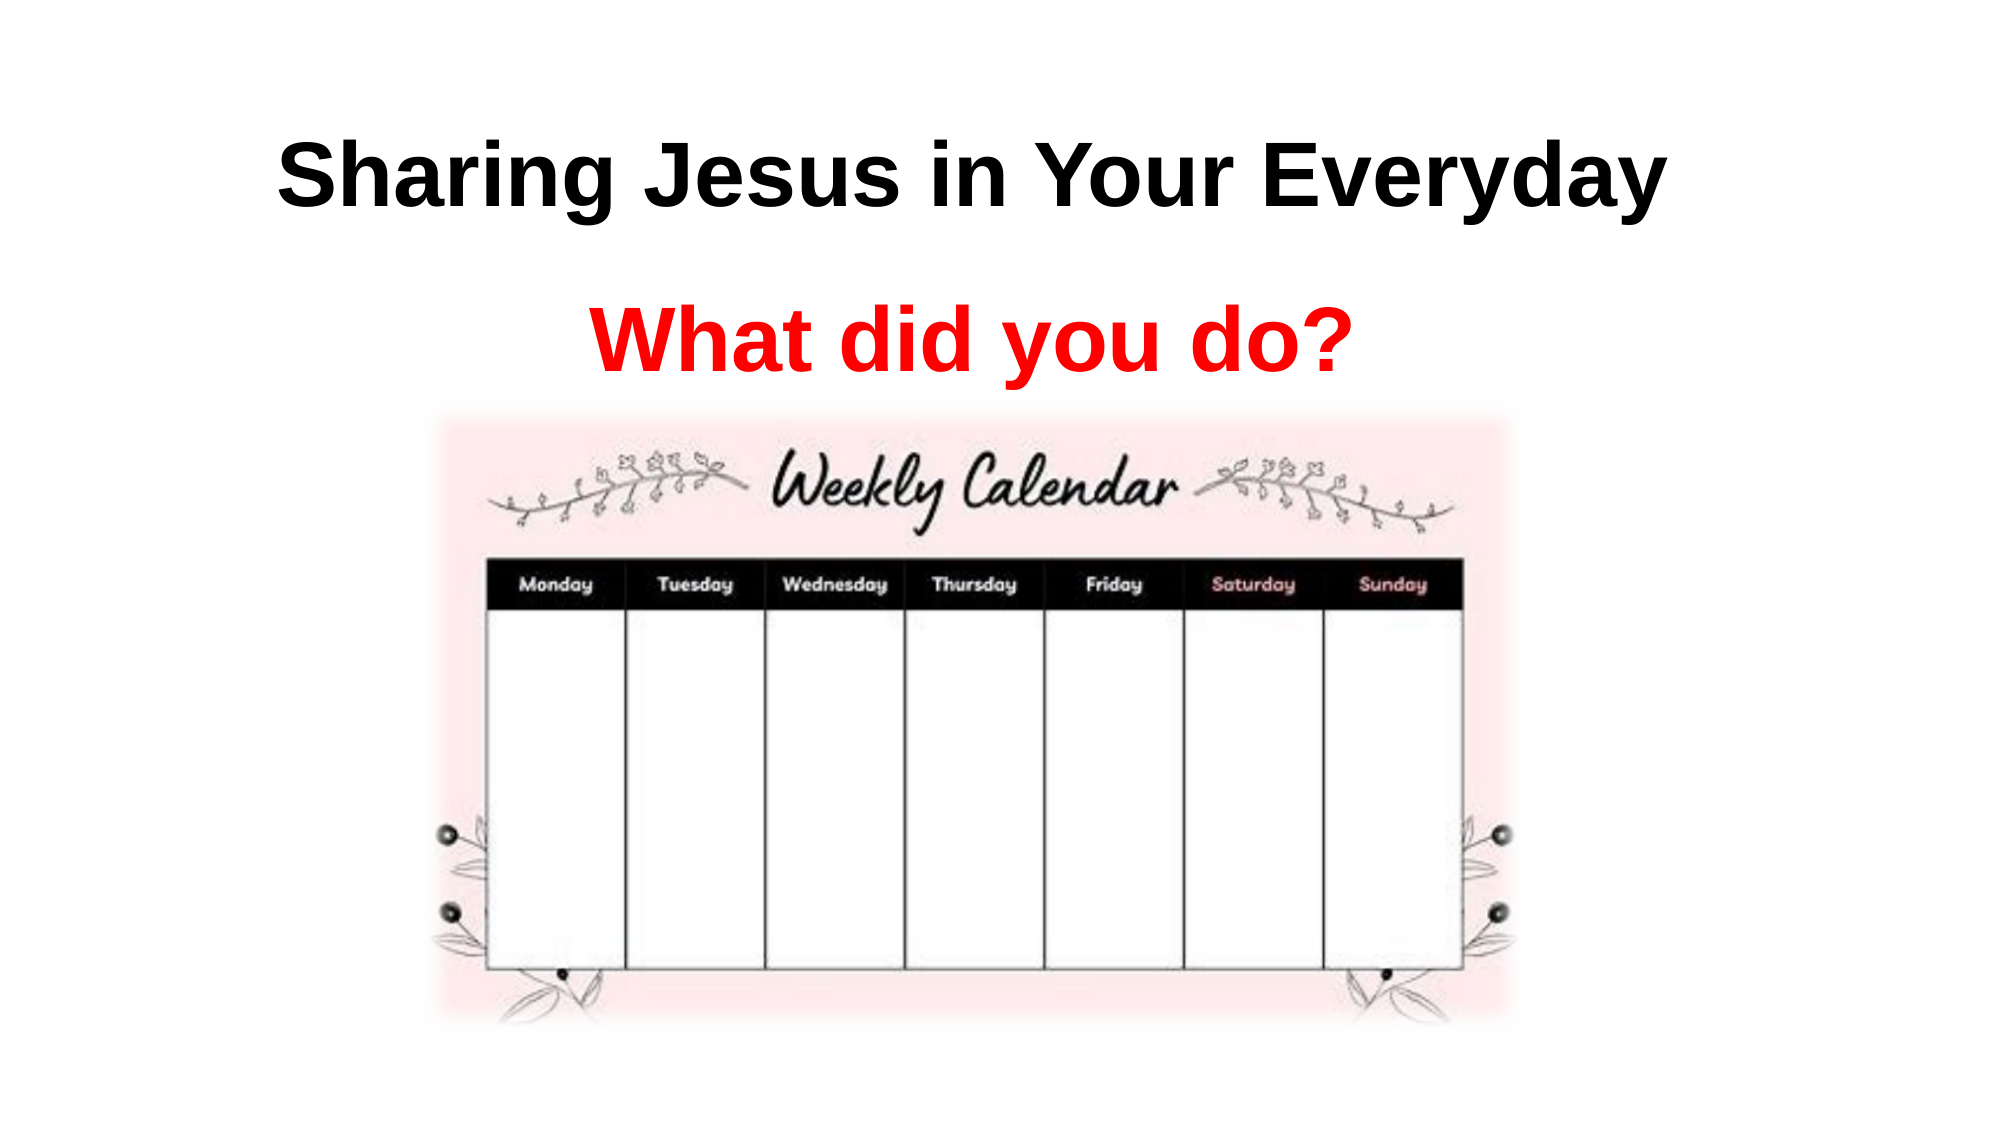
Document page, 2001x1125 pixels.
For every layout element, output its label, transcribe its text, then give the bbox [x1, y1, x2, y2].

title Sharing Jesus in Your Everyday What did you do? [0, 191, 1948, 409]
picture [421, 400, 1526, 1033]
